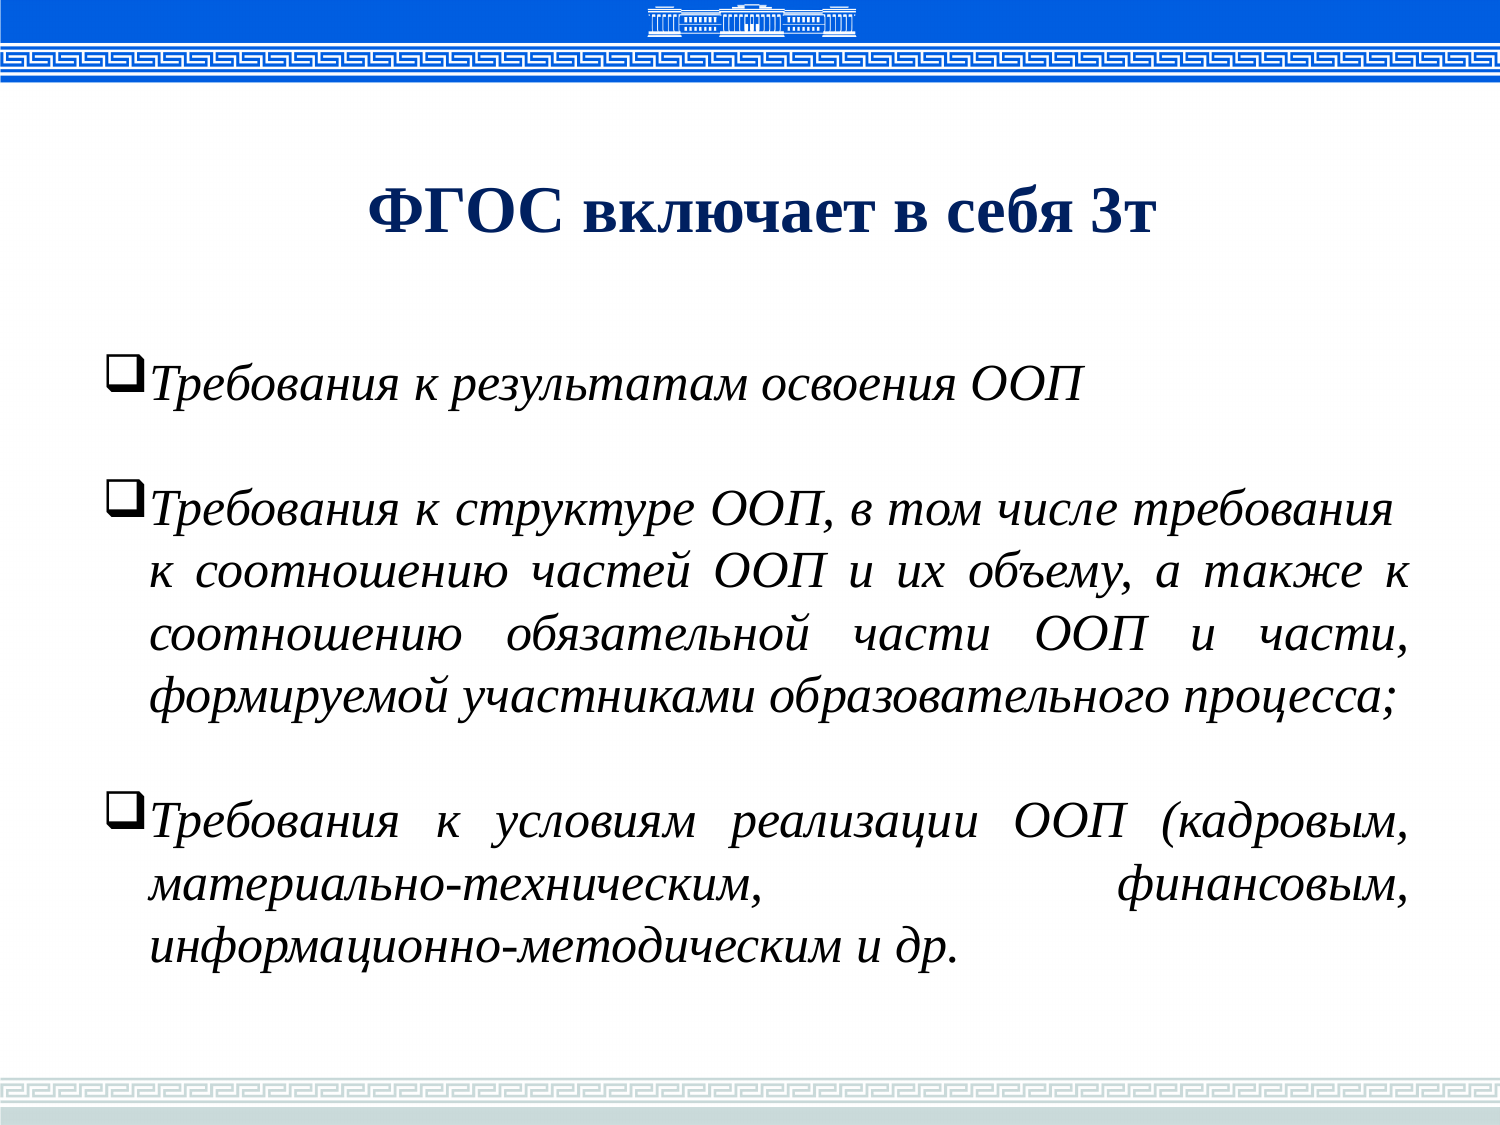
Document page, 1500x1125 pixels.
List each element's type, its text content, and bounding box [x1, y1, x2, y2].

picture [0, 0, 1500, 1125]
title ФГОС включает в себя 3т [87, 112, 1438, 300]
text_box Требования к результатам освоения ООП Требования к структуре ООП, в том числе требования к соотношению частей ООП и их объему, а также к соотношению обязательной части ООП и части, формируемой участниками образовательного процесса; Требования к условиям реализации ООП (кадровым, материально-техническим, финансовым, информационно-методическим и др. [87, 341, 1425, 981]
